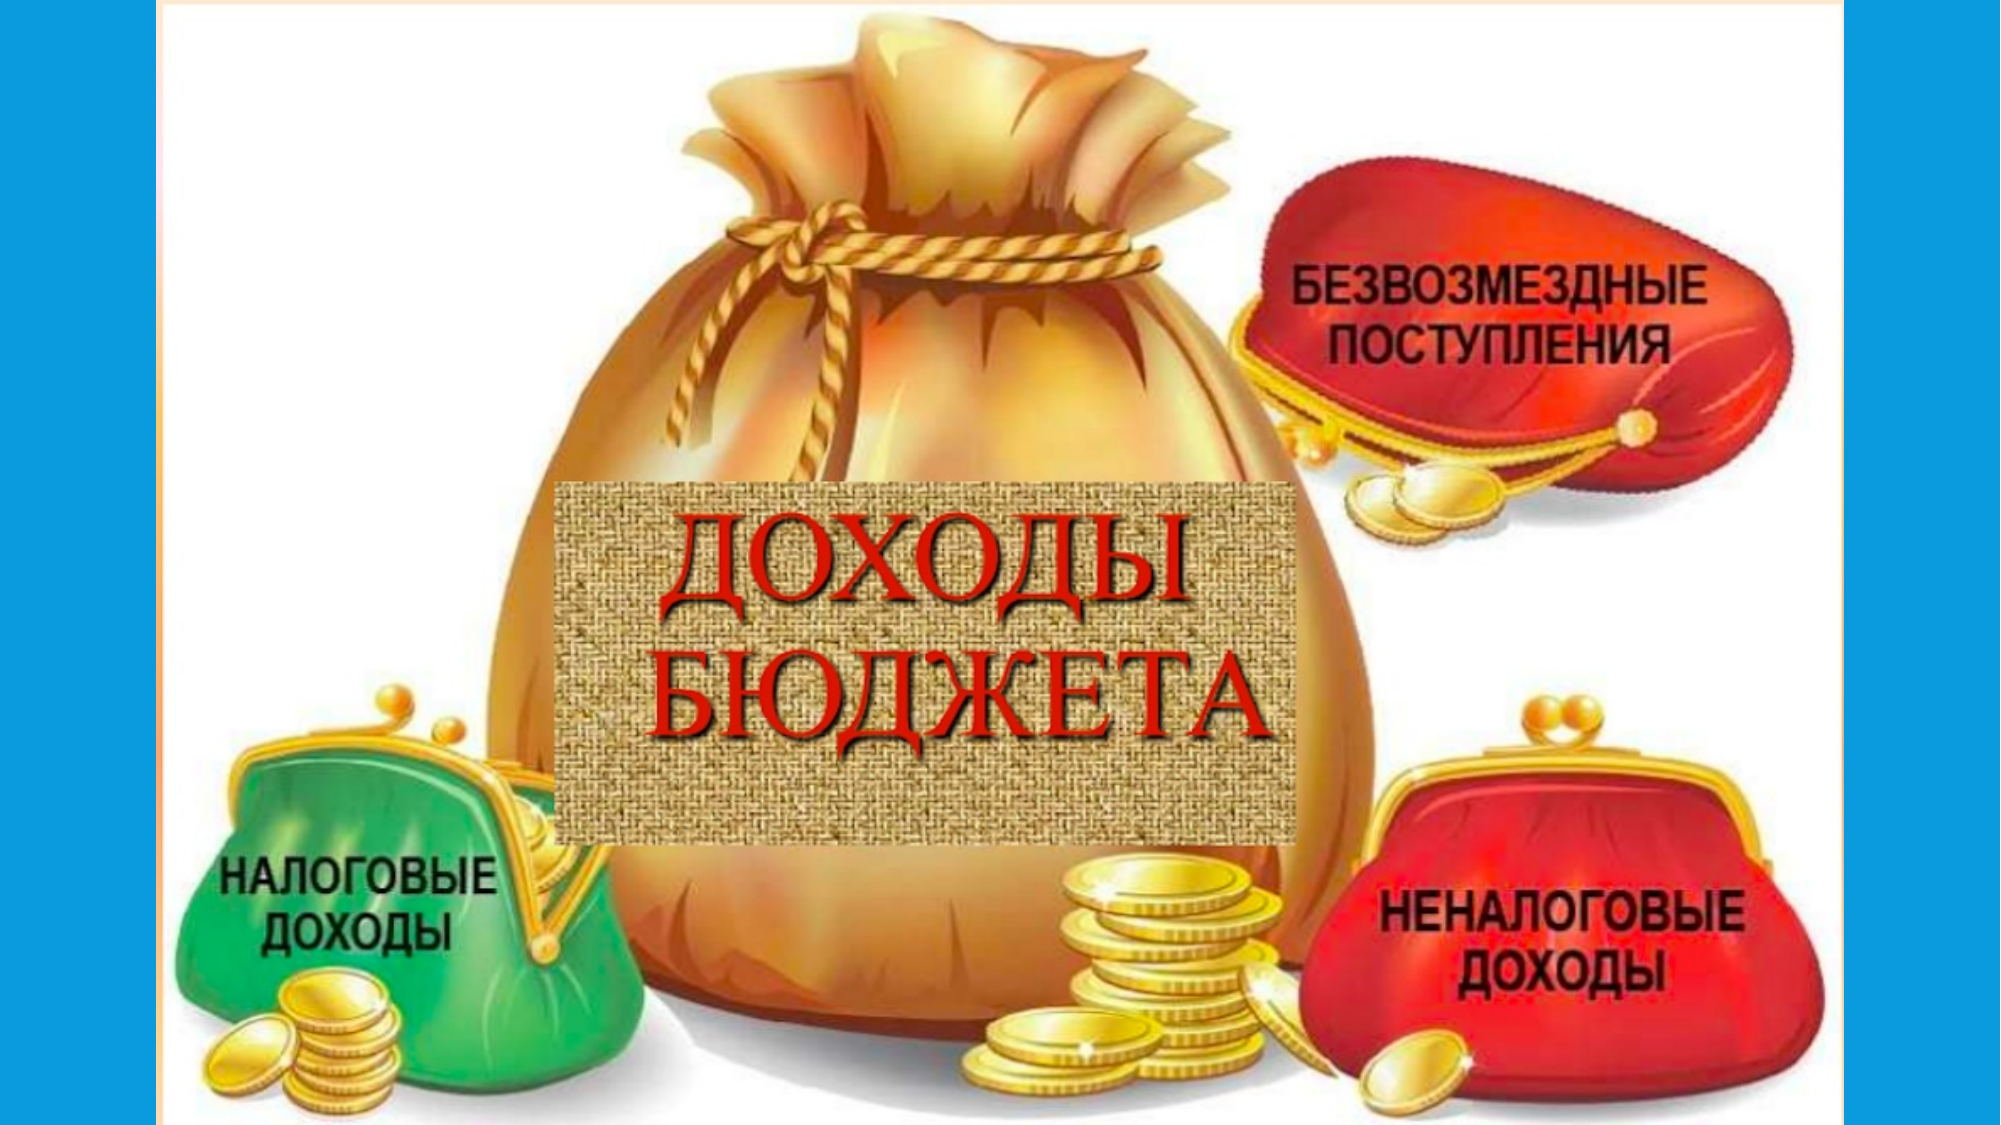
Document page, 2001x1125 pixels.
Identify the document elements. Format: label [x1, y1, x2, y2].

picture [157, 0, 1843, 1125]
